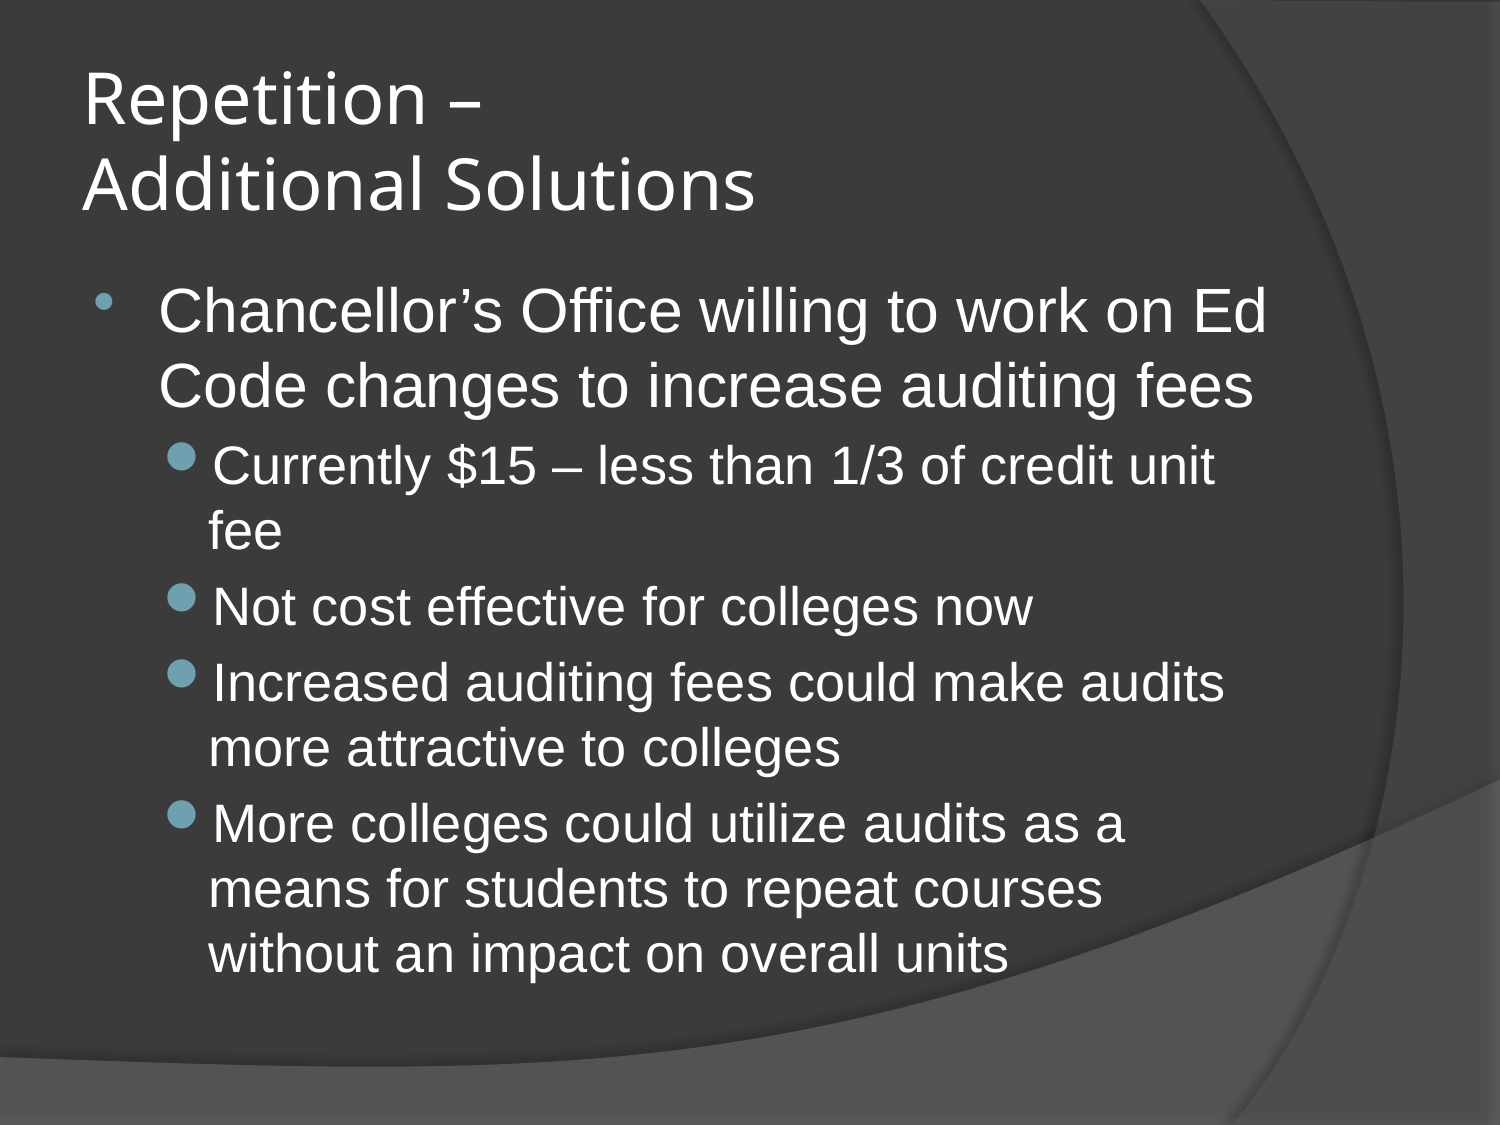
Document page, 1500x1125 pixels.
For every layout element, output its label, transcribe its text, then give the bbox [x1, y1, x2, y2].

title Repetition – Additional Solutions [75, 45, 1300, 233]
list Chancellor’s Office willing to work on Ed Code changes to increase auditing fees Currently $15 – less than 1/3 of credit unit fee Not cost effective for colleges now Increased auditing fees could make audits more attractive to colleges More colleges could utilize audits as a means for students to repeat courses without an impact on overall units [75, 262, 1300, 1005]
